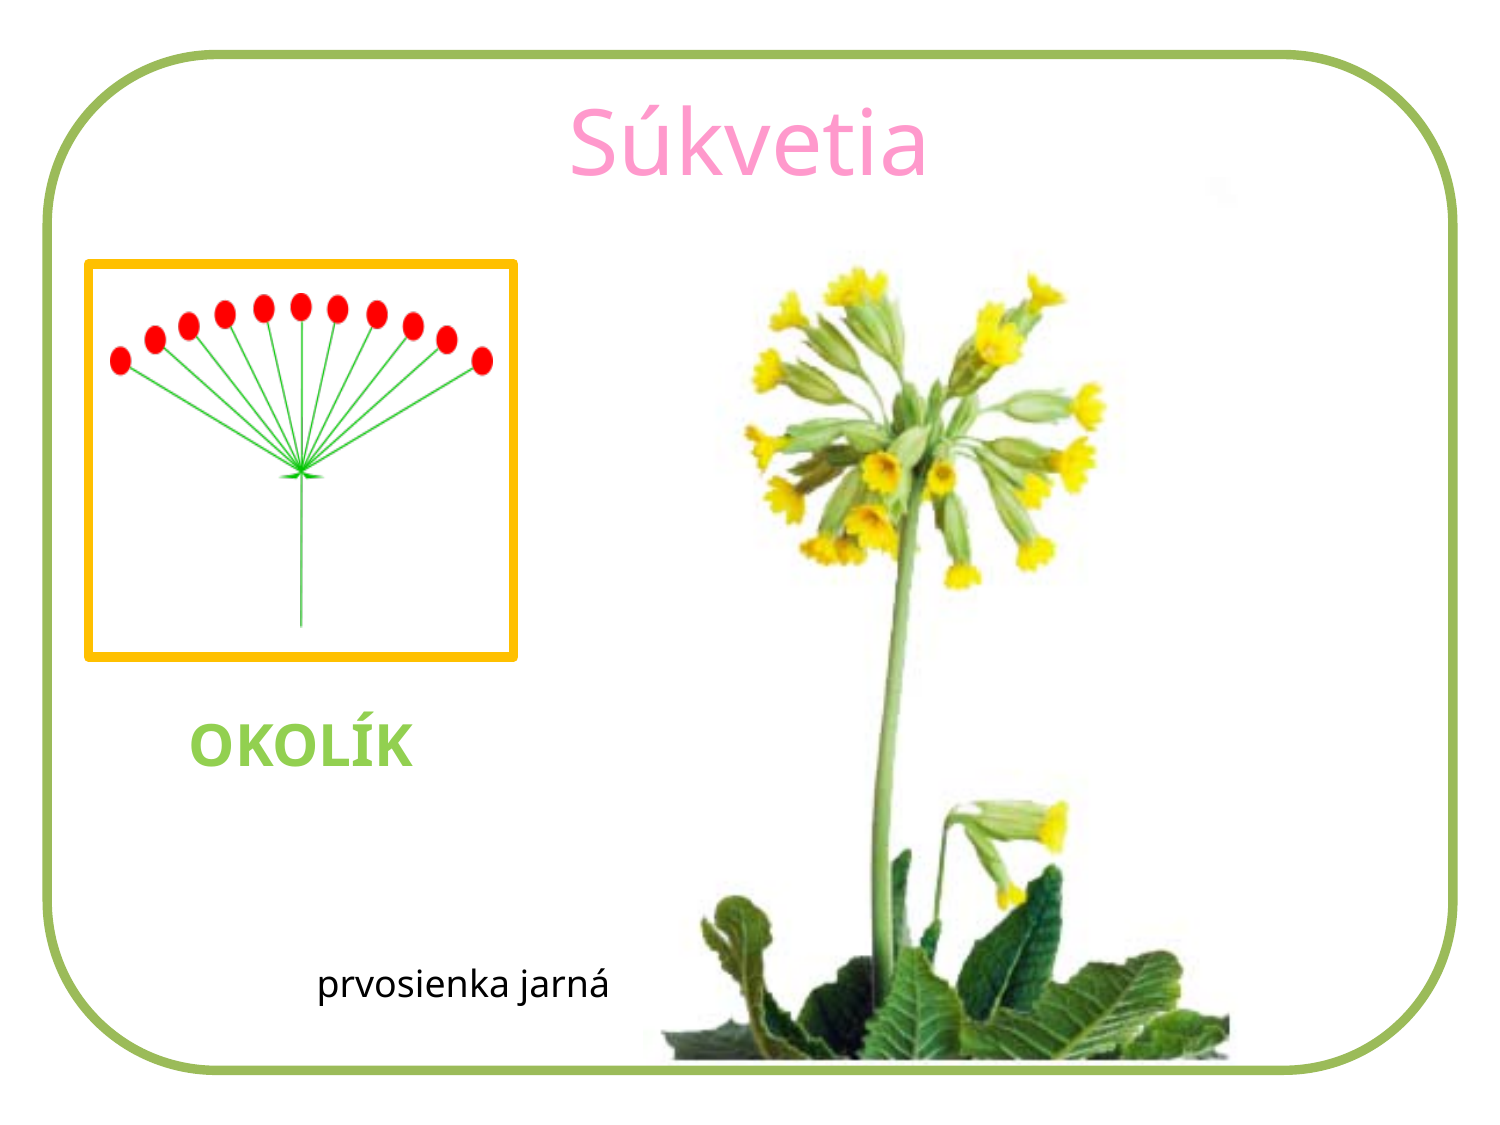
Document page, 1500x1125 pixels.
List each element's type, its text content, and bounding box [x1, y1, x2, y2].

text_box prvosienka jarná [301, 952, 626, 1012]
text_box [86, 262, 516, 659]
title Súkvetia [75, 45, 1425, 125]
picture [109, 293, 493, 628]
text_box OKOLÍK [88, 701, 514, 786]
text_box [45, 52, 1455, 1073]
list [643, 177, 1259, 1078]
